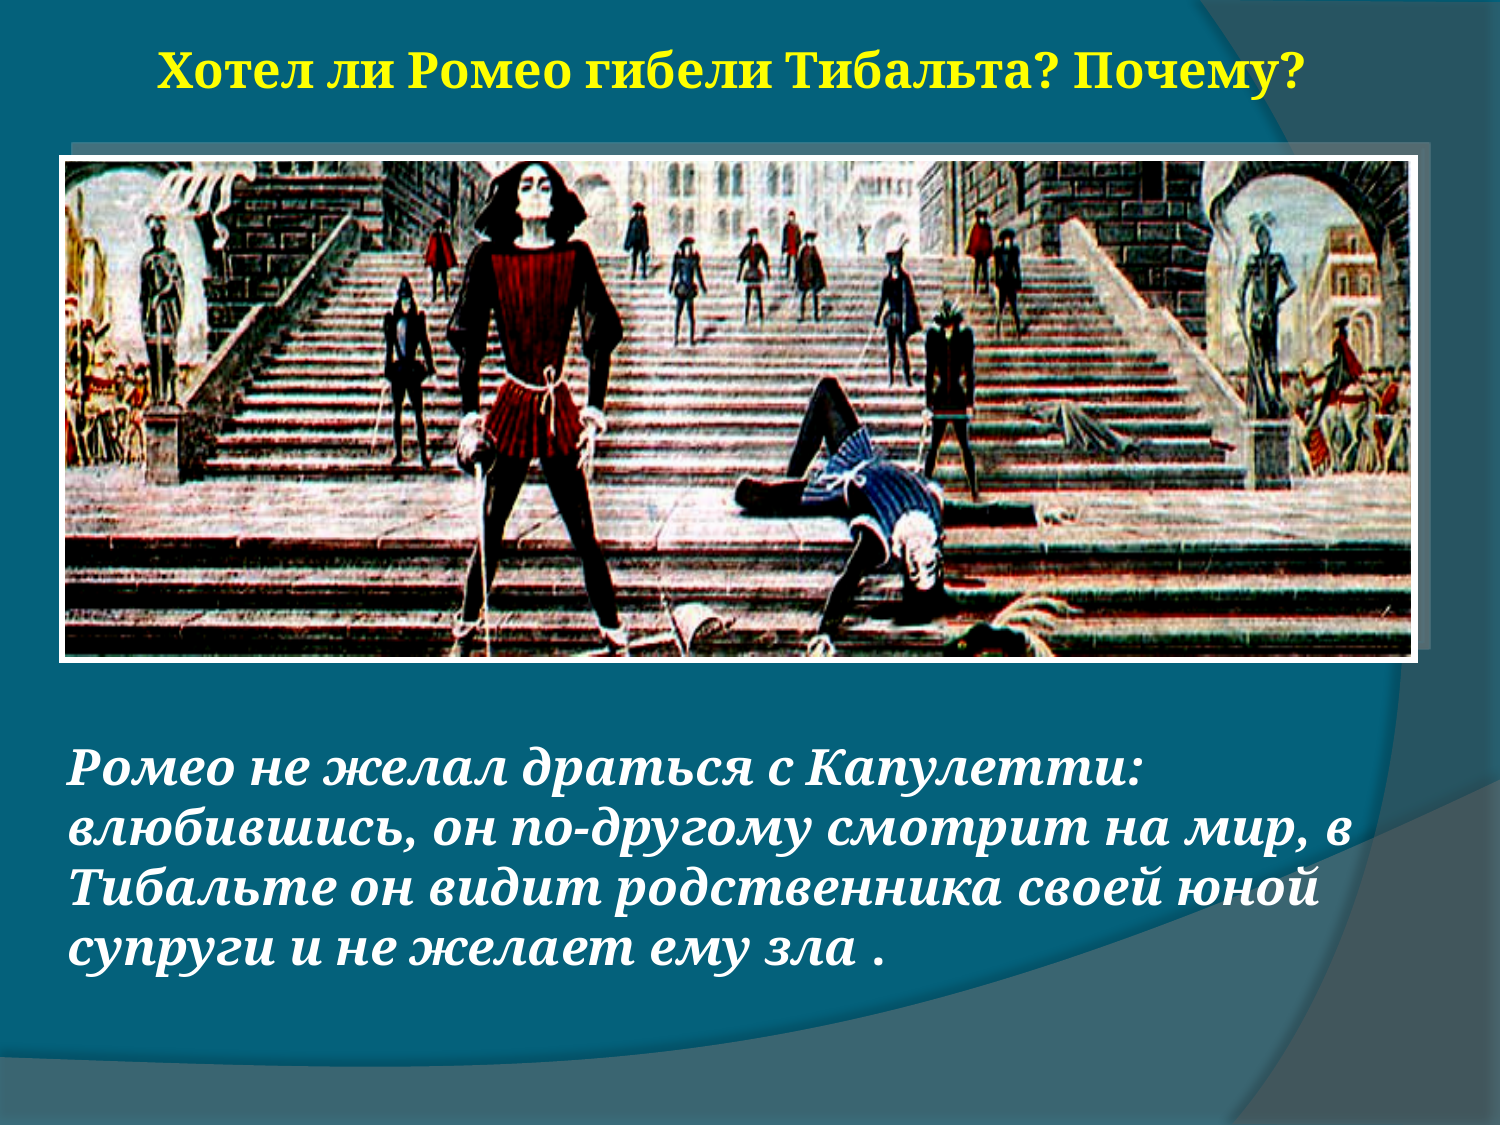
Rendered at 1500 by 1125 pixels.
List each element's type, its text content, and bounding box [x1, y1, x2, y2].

text_box Ромео не желал драться с Капулетти: влюбившись, он по-другому смотрит на мир, в Тибальте он видит родственника своей юной супруги и не желает ему зла . [53, 727, 1447, 983]
text_box Хотел ли Ромео гибели Тибальта? Почему? [41, 30, 1424, 106]
picture [64, 160, 1412, 658]
